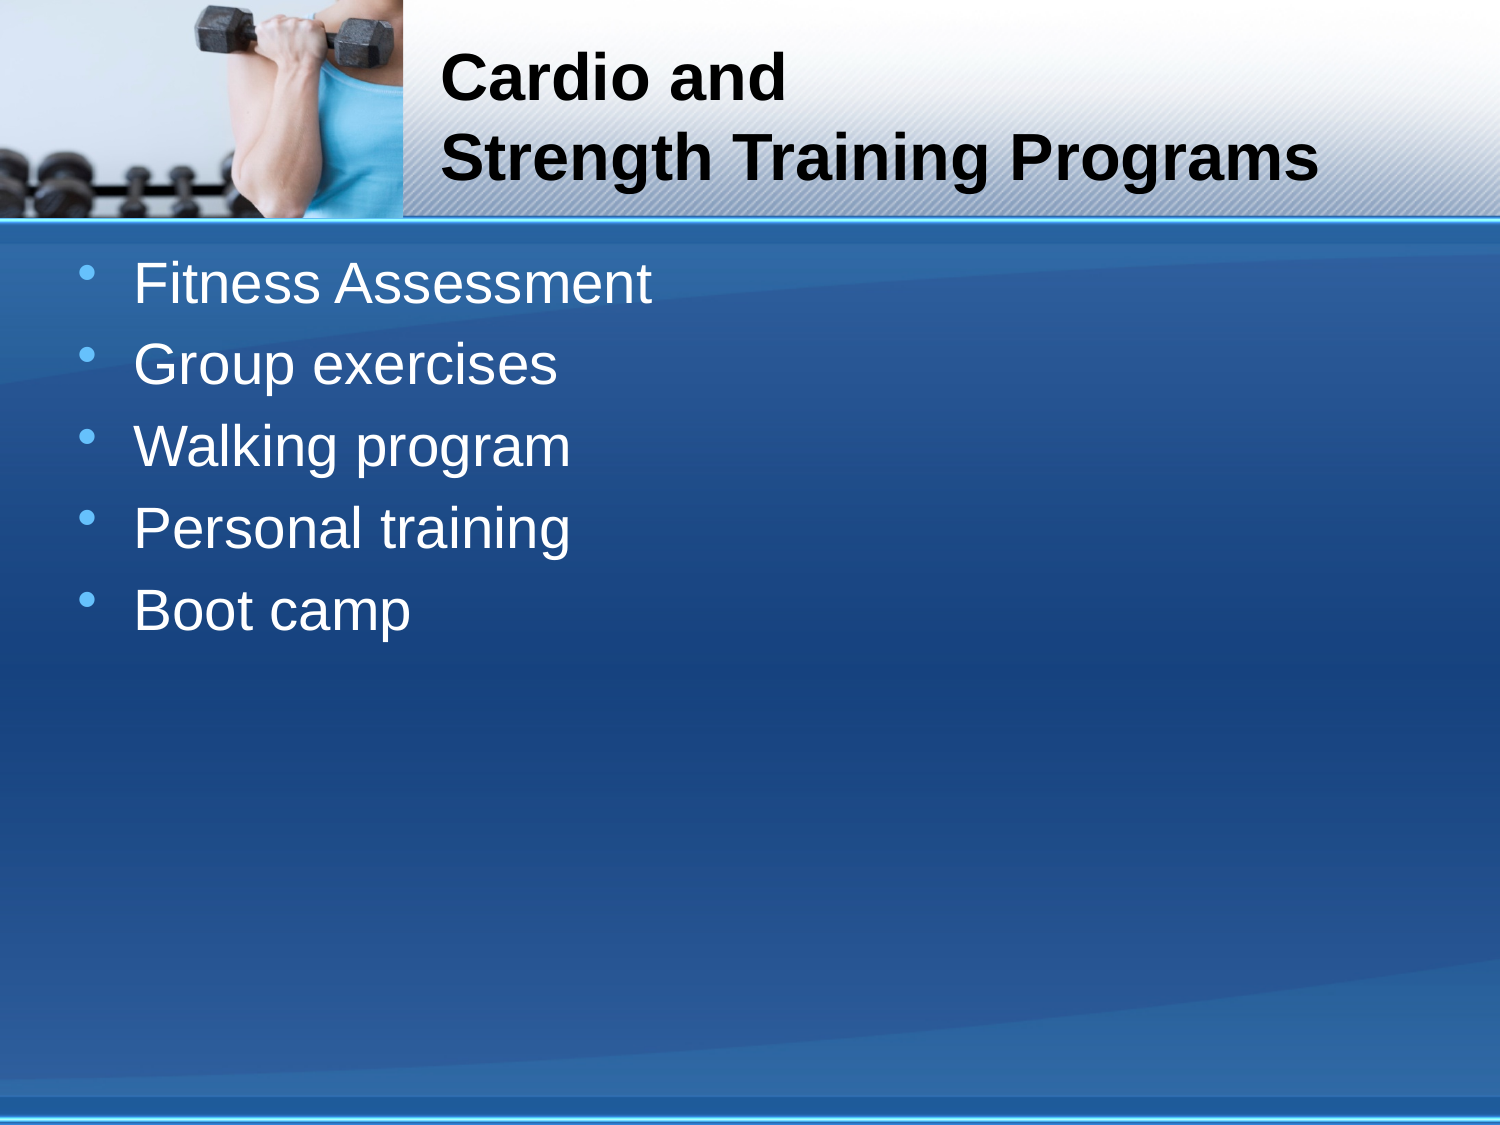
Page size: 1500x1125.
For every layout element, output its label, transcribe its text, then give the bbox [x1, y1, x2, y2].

title Cardio and Strength Training Programs [424, 15, 1485, 213]
list Fitness Assessment Group exercises Walking program Personal training Boot camp [62, 237, 1454, 1076]
picture [0, 0, 1500, 1125]
